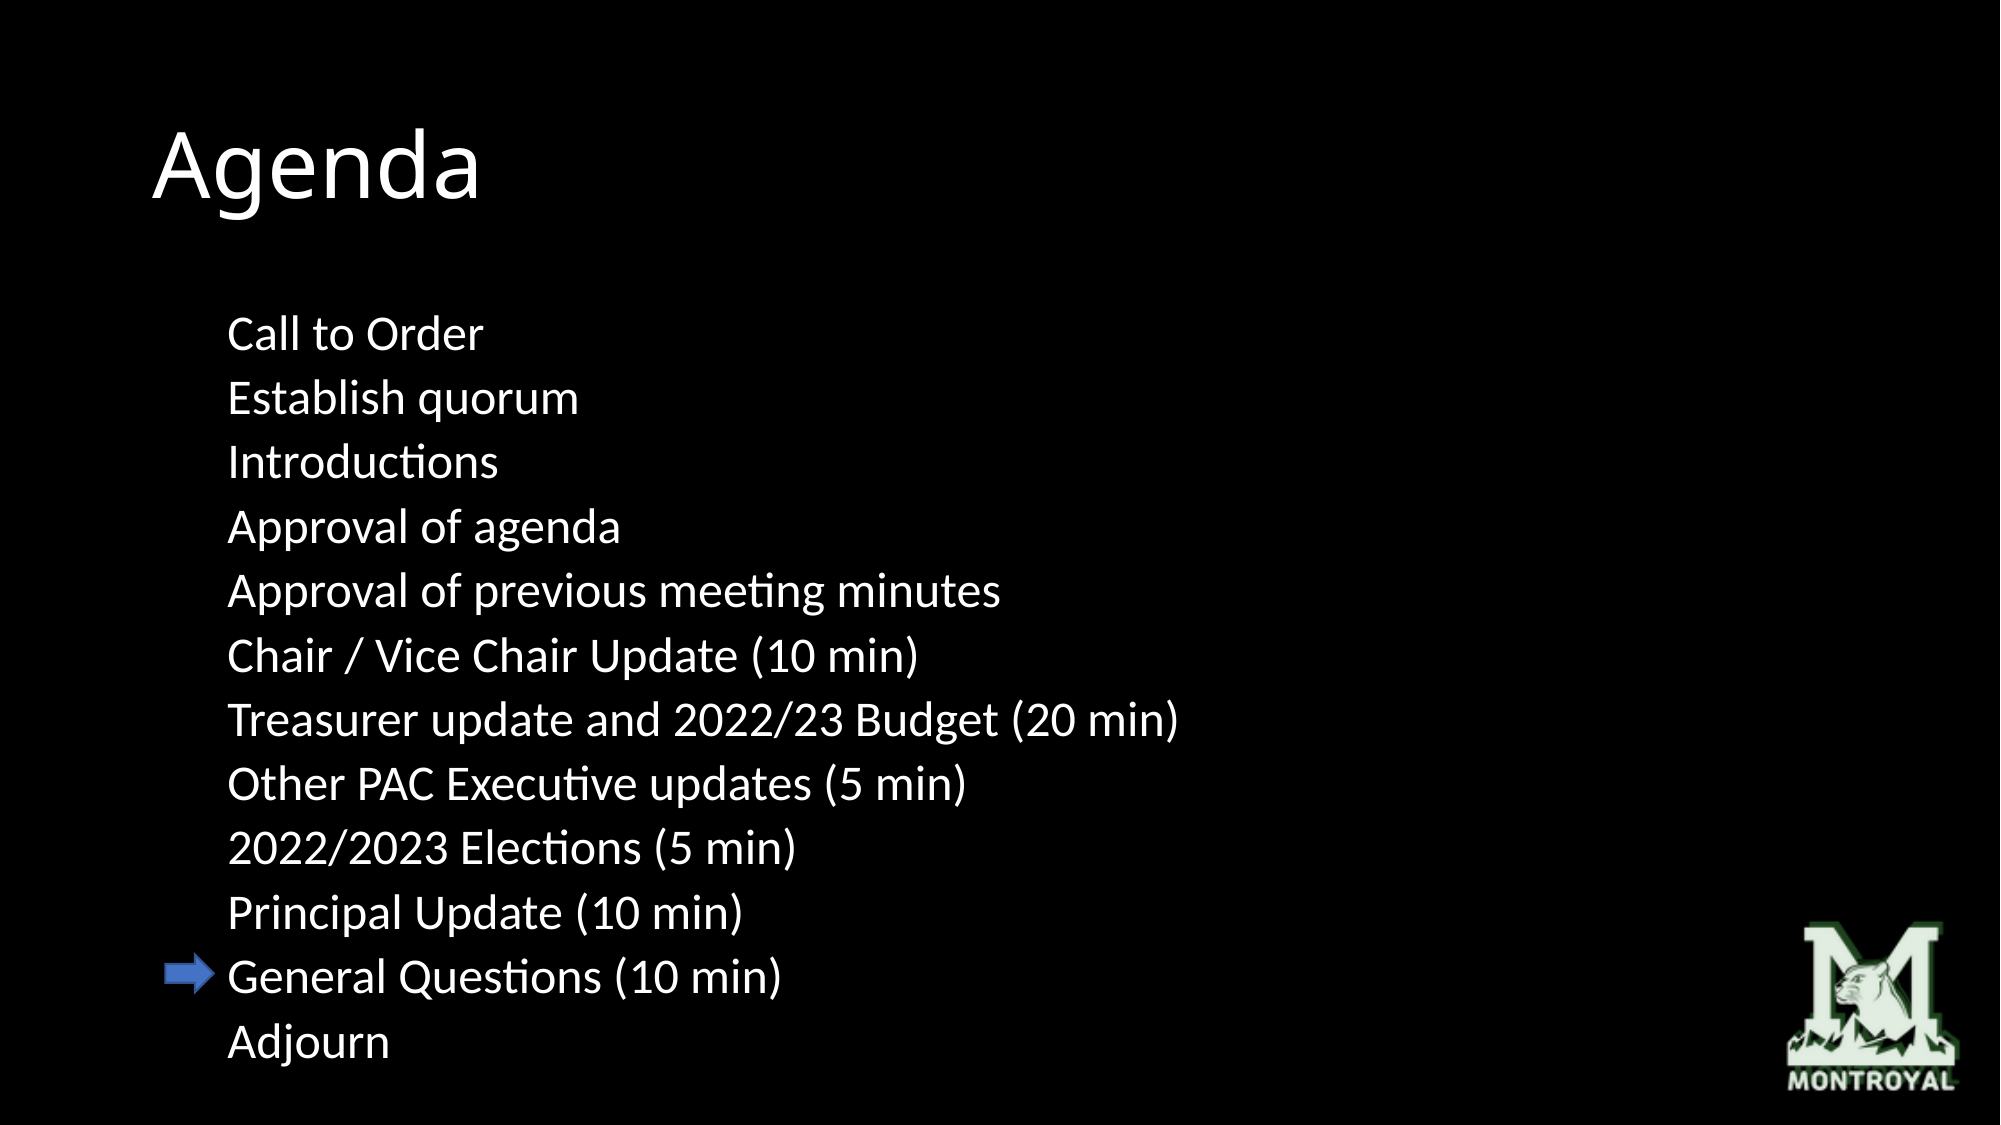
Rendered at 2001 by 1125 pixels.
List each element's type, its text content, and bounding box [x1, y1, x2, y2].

picture [1863, 913, 1969, 1092]
text_box [164, 952, 216, 995]
title Agenda [137, 59, 1863, 278]
list Call to Order Establish quorum Introductions Approval of agenda Approval of previous meeting minutes Chair / Vice Chair Update (10 min) Treasurer update and 2022/23 Budget (20 min) Other PAC Executive updates (5 min) 2022/2023 Elections (5 min) Principal Update (10 min) General Questions (10 min) Adjourn [137, 299, 1863, 1092]
